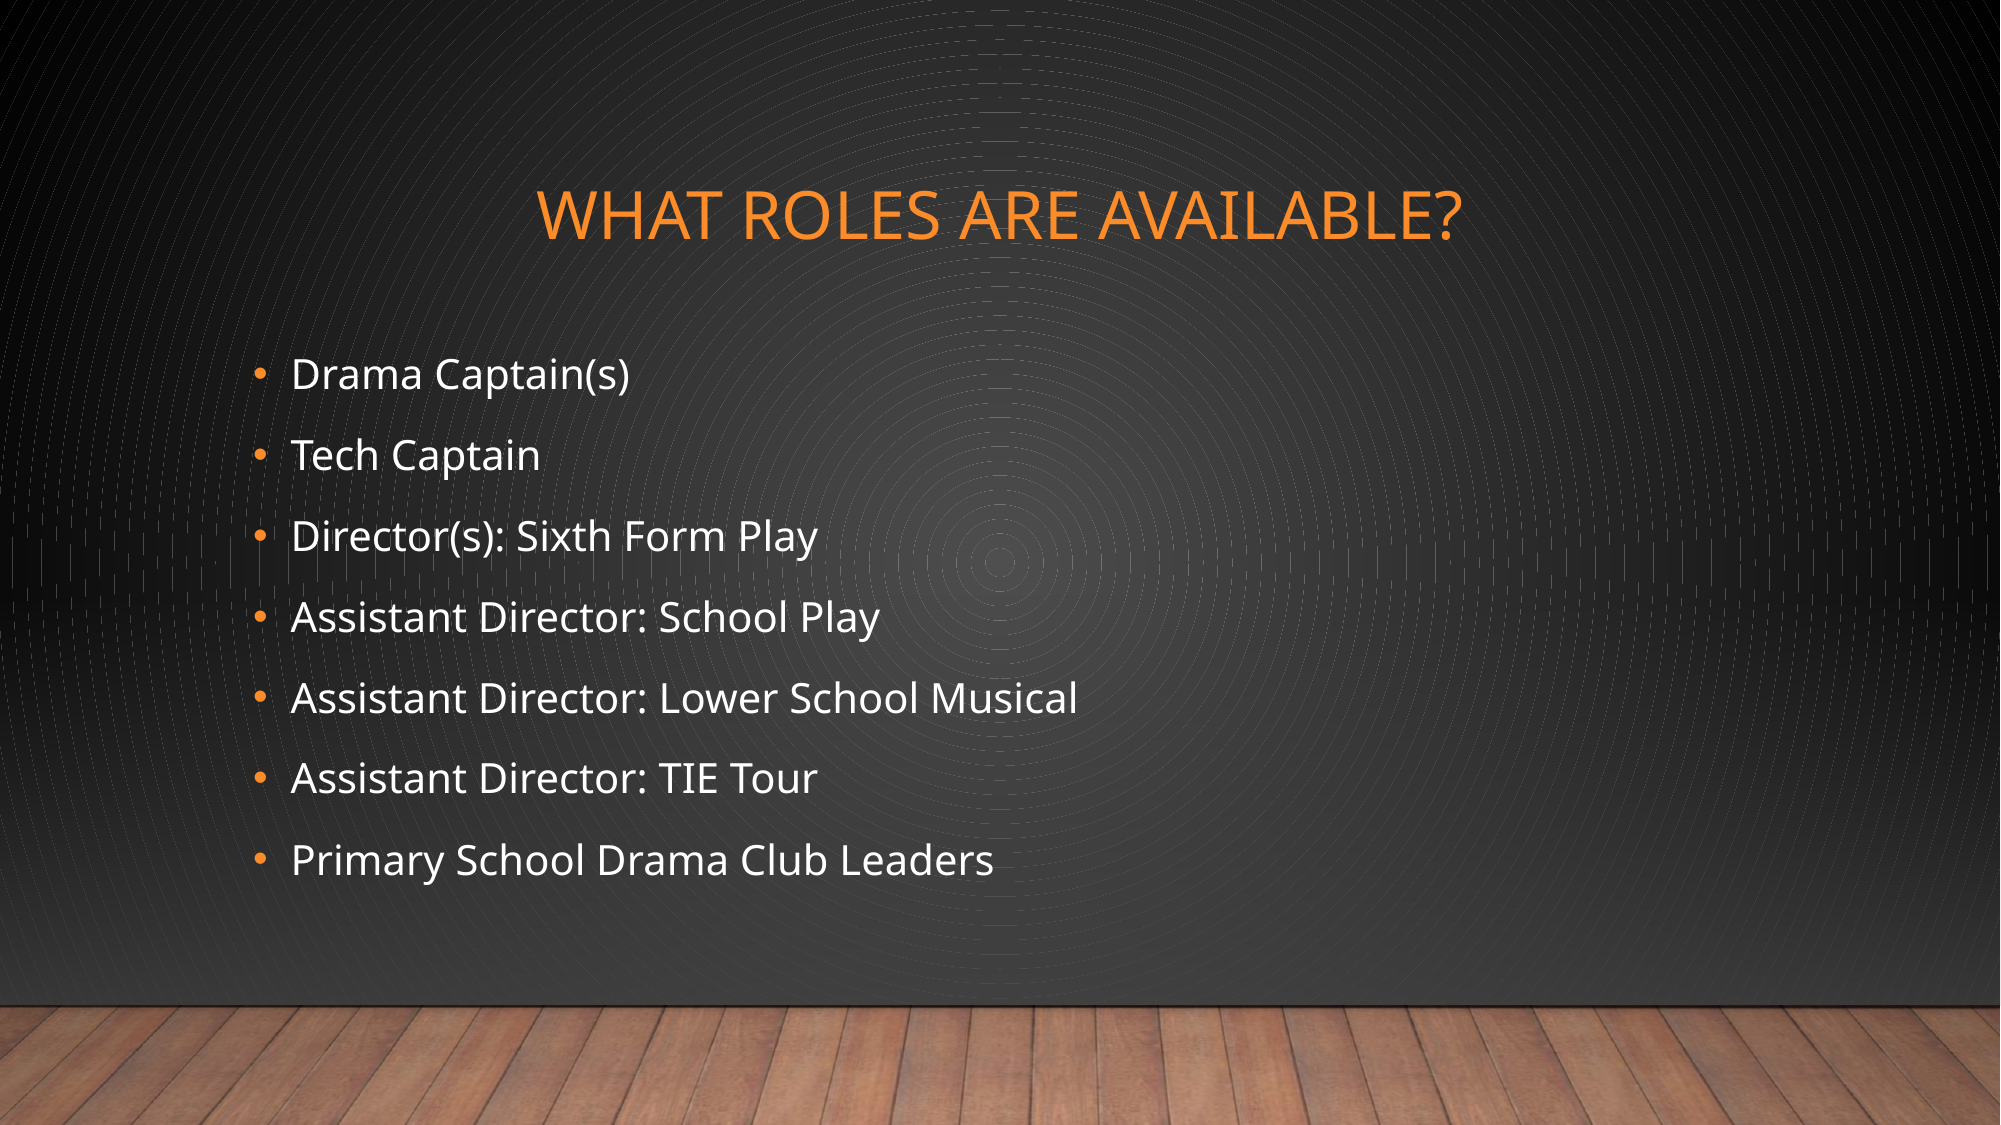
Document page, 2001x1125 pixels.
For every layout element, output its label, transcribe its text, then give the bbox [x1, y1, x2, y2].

list Drama Captain(s) Tech Captain Director(s): Sixth Form Play Assistant Director: School Play Assistant Director: Lower School Musical Assistant Director: TIE Tour Primary School Drama Club Leaders [238, 330, 1763, 1008]
title What roles are available? [238, 131, 1763, 305]
picture [0, 1005, 2000, 1125]
